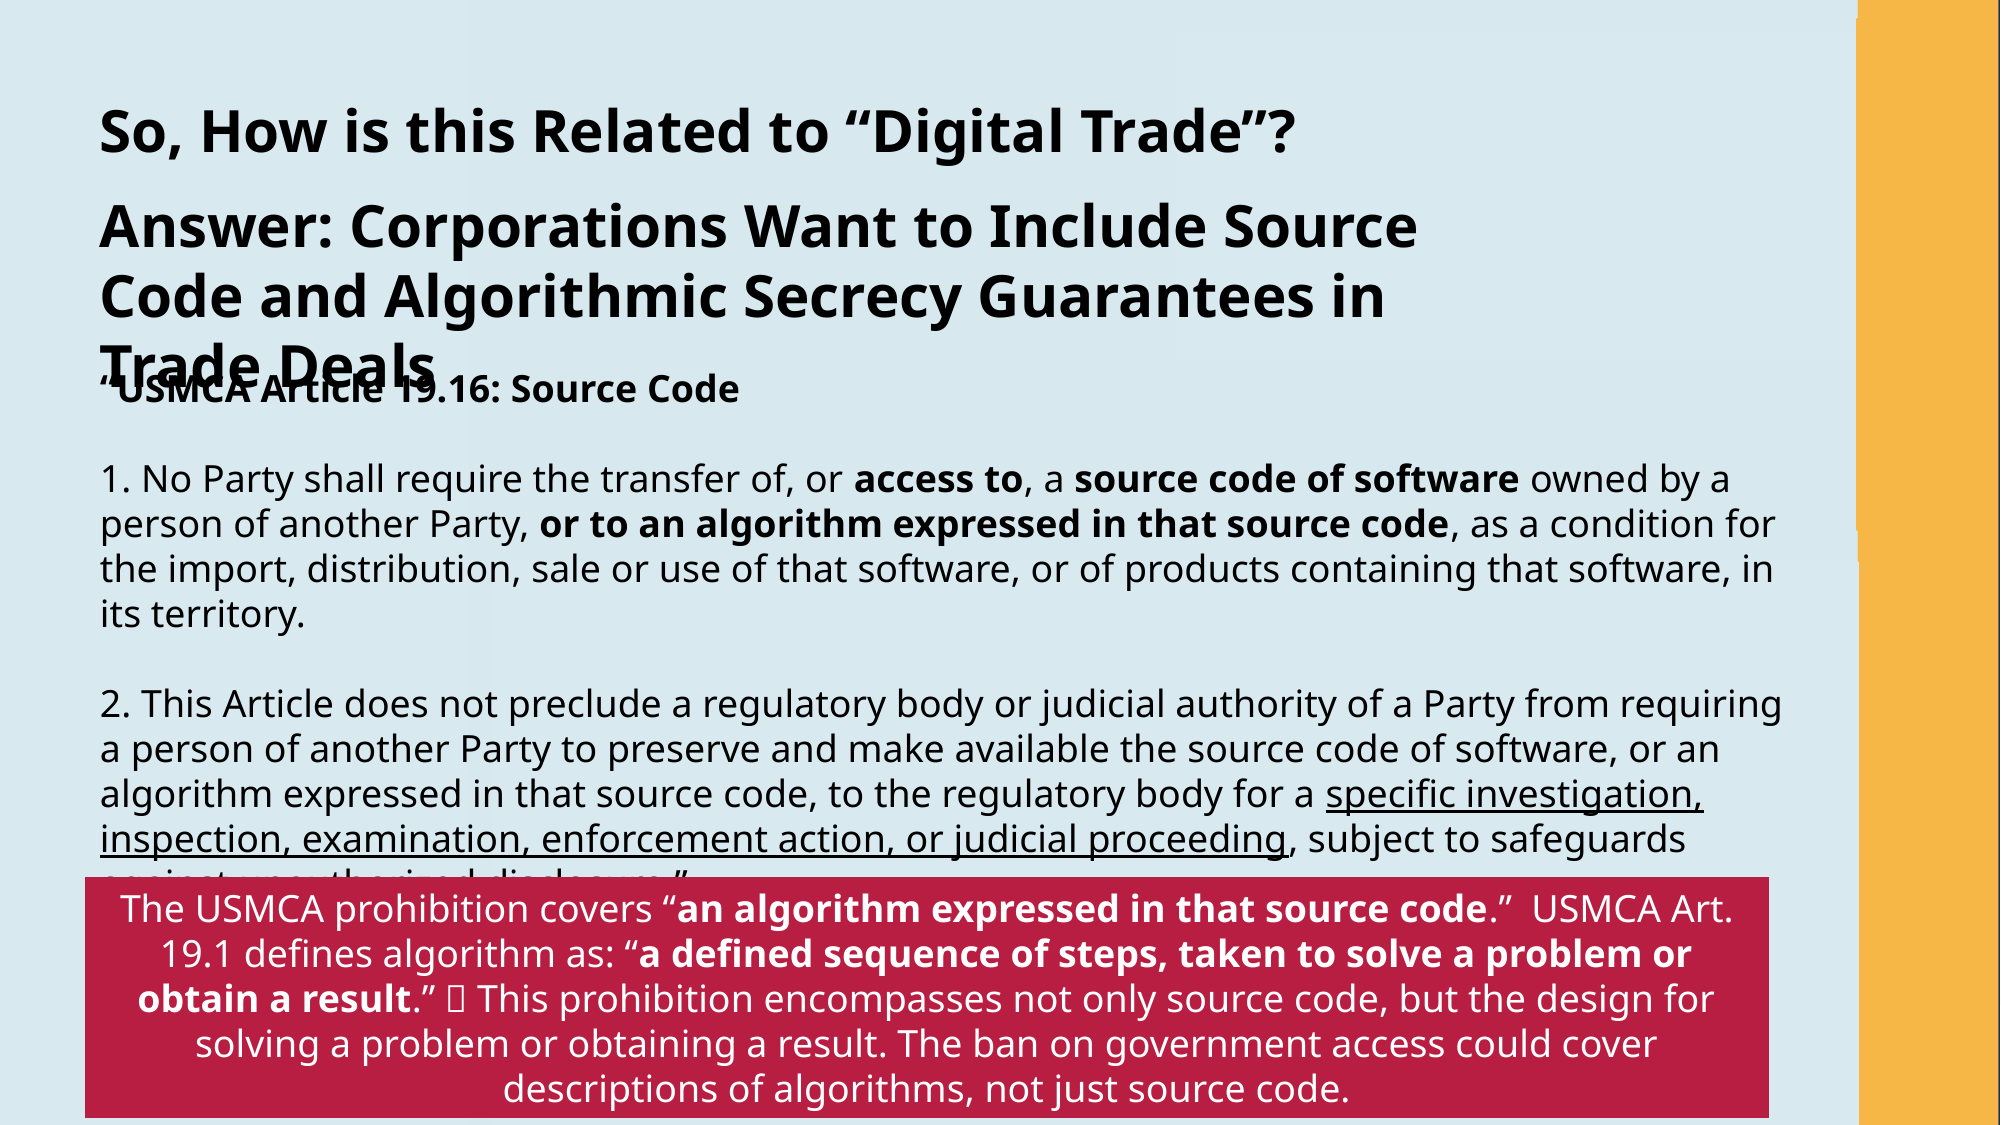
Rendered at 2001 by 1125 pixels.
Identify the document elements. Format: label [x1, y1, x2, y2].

text_box [0, 0, 2000, 1125]
